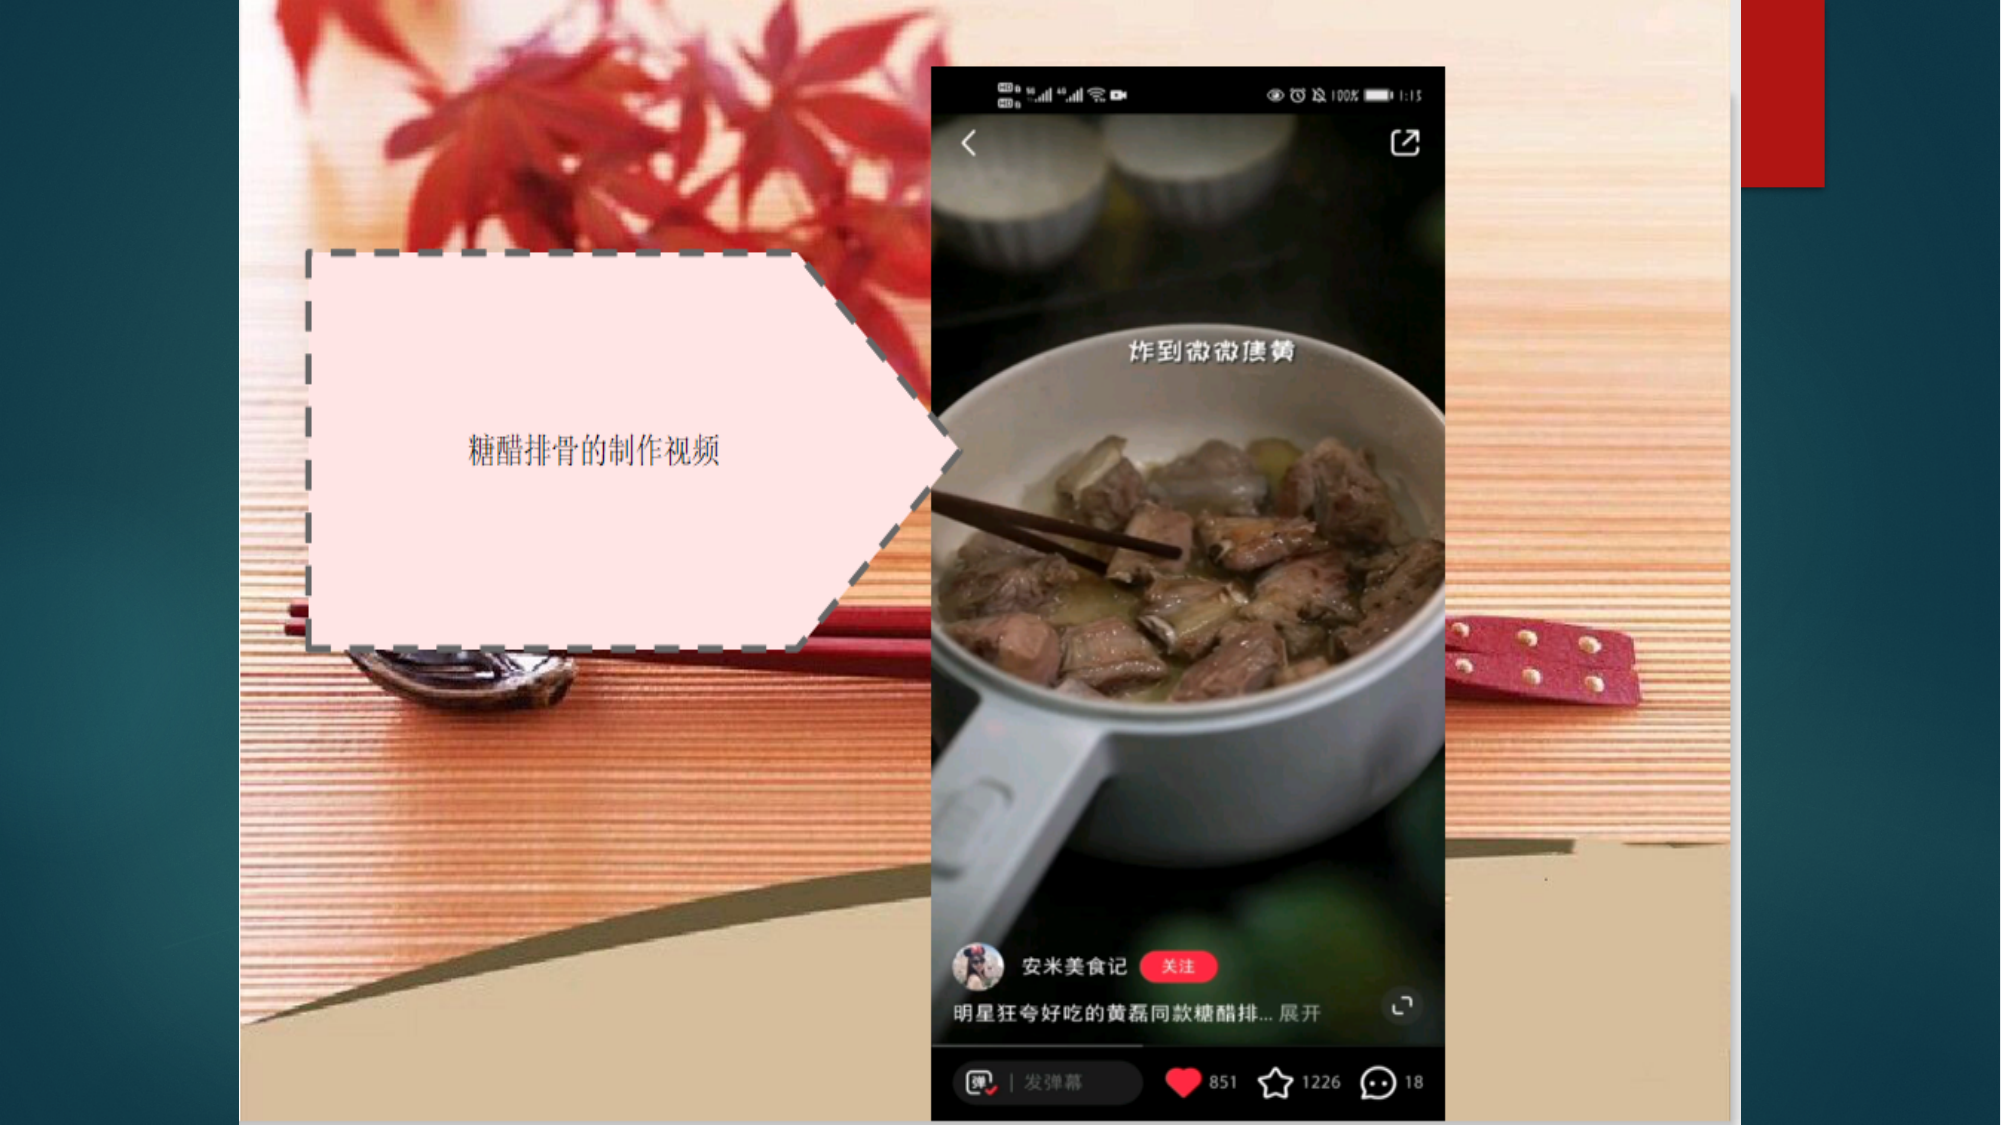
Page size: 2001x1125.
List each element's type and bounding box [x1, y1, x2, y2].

picture [0, 0, 1741, 1125]
